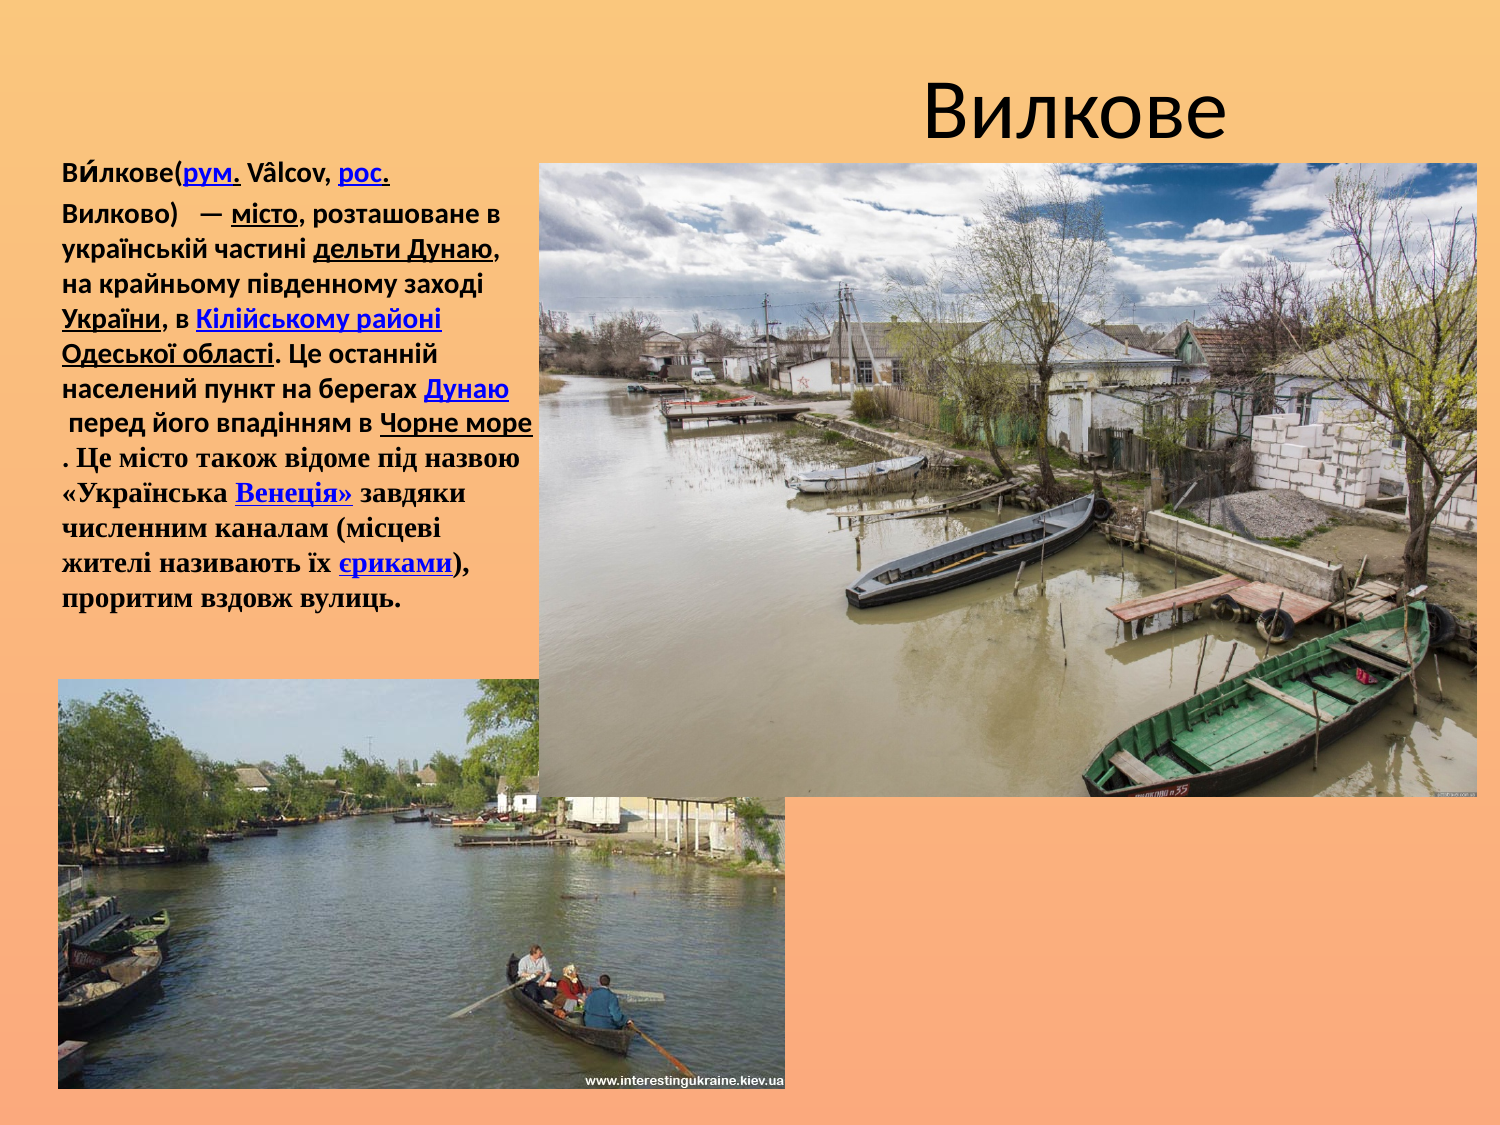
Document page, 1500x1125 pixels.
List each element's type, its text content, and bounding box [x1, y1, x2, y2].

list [58, 679, 785, 1089]
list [538, 163, 1477, 798]
list Ви́лкове(рум. Vâlcov, рос. Вилково) — місто, розташоване в українській частині дельти Дунаю, на крайньому південному заході України, в Кілійському районі Одеської області. Це останній населений пункт на берегах Дунаю перед його впадінням в Чорне море. Це місто також відоме під назвою «Українська Венеція» завдяки численним каналам (місцеві жителі називають їх єриками), проритим вздовж вулиць. [46, 46, 551, 622]
title Вилкове [726, 45, 1425, 162]
